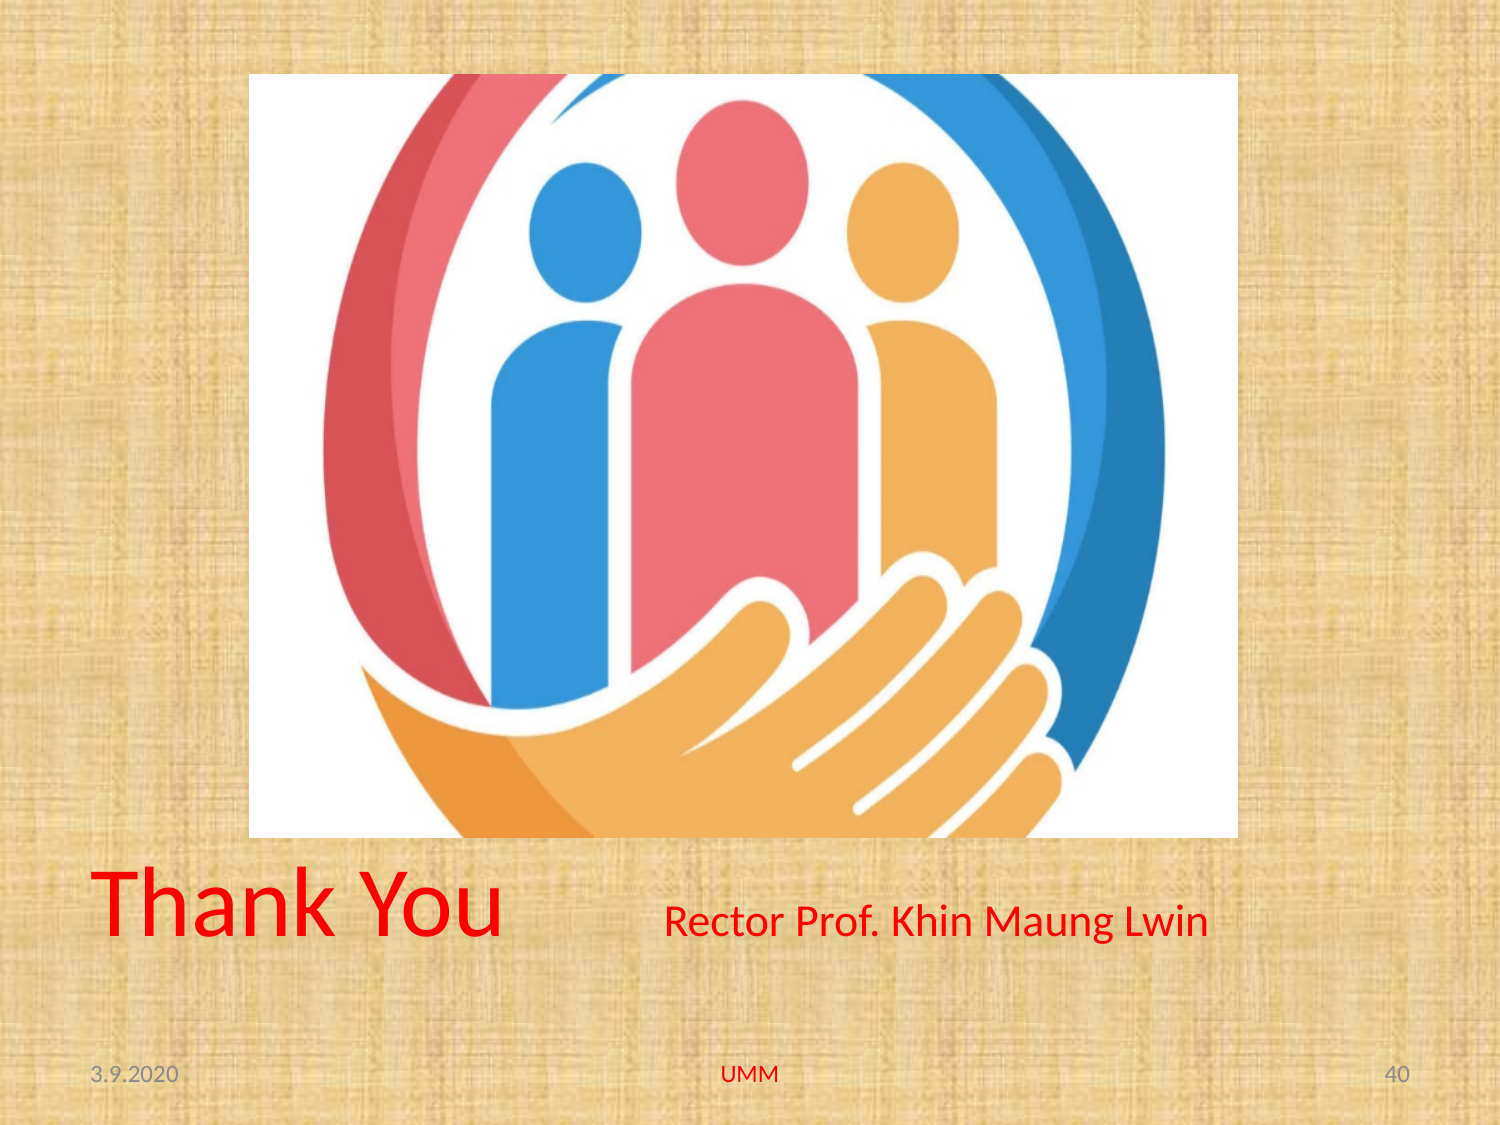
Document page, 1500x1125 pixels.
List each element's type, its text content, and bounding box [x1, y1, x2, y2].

slide_number 40 [1074, 1042, 1425, 1103]
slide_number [75, 1042, 425, 1103]
picture [0, 0, 1500, 1125]
list Thank You Rector Prof. Khin Maung Lwin [75, 262, 1425, 1005]
footer UMM [512, 1042, 988, 1103]
